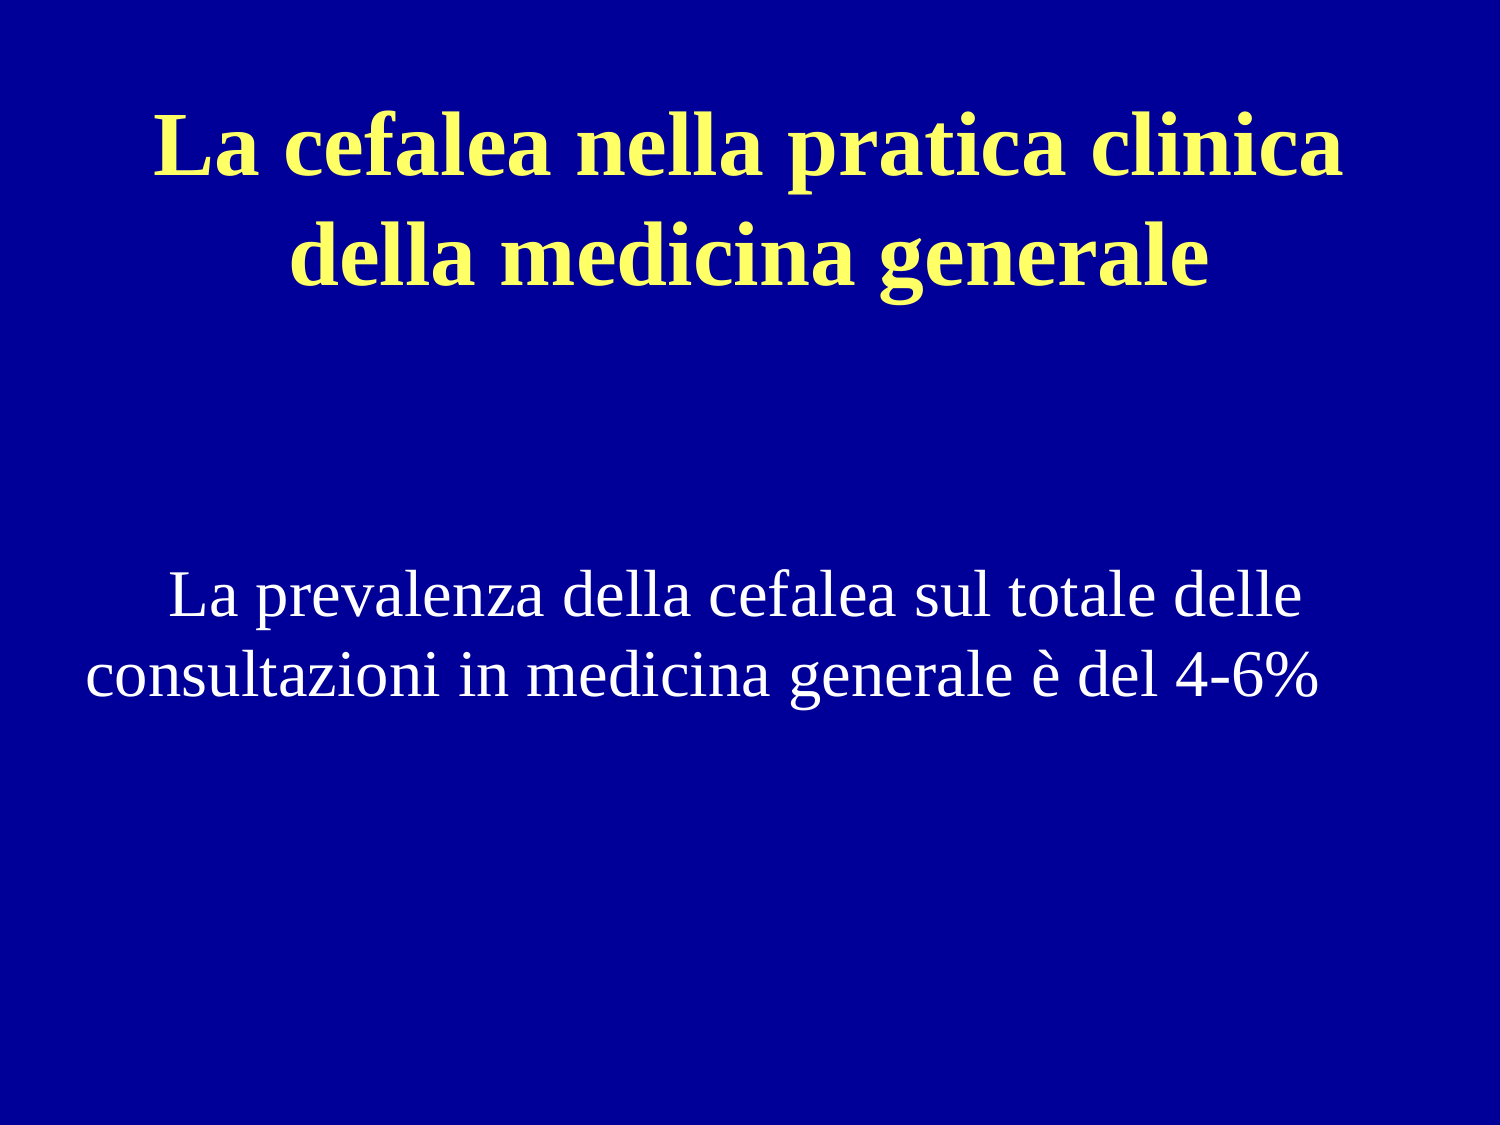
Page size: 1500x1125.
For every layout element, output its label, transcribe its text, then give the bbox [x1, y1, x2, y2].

subtitle La prevalenza della cefalea sul totale delle consultazioni in medicina generale è del 4-6% [37, 387, 1438, 1125]
title La cefalea nella pratica clinica della medicina generale [112, 99, 1388, 288]
